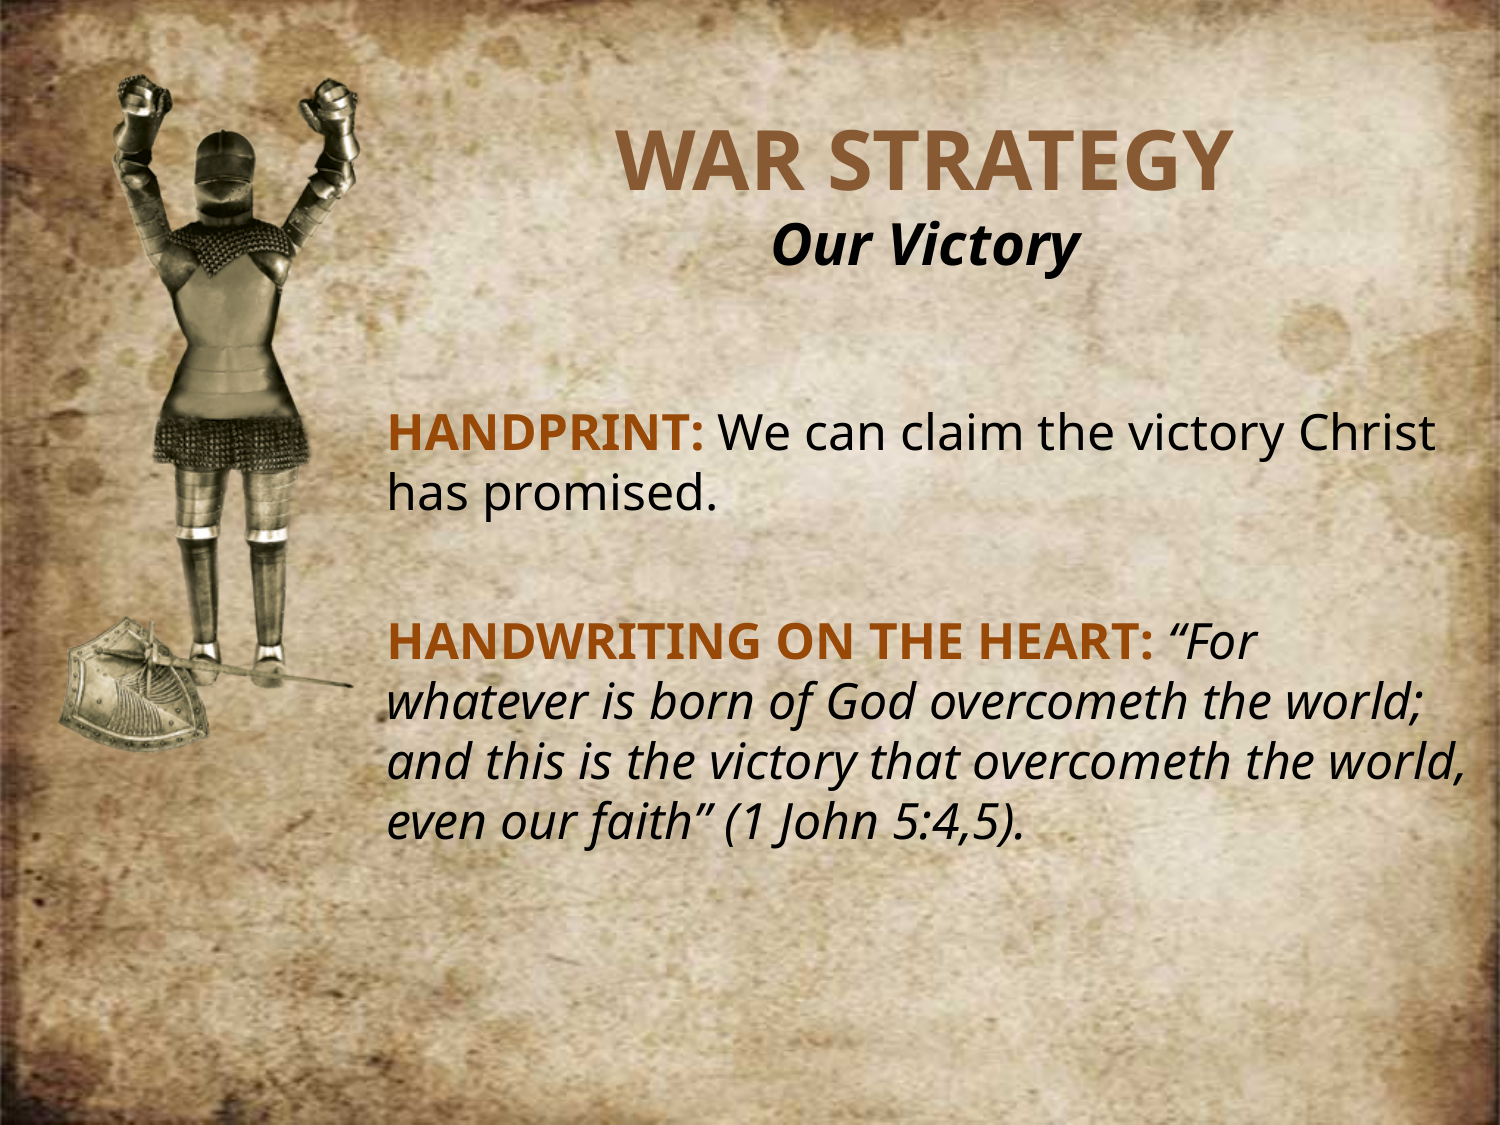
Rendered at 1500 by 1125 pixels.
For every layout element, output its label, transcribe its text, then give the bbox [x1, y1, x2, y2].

text_box WAR STRATEGY Our Victory [368, 99, 1500, 285]
text_box HANDPRINT: We can claim the victory Christ has promised. HANDWRITING ON THE HEART: “For whatever is born of God overcometh the world; and this is the victory that overcometh the world, even our faith” (1 John 5:4,5). [371, 392, 1484, 858]
picture [0, 0, 1500, 1125]
